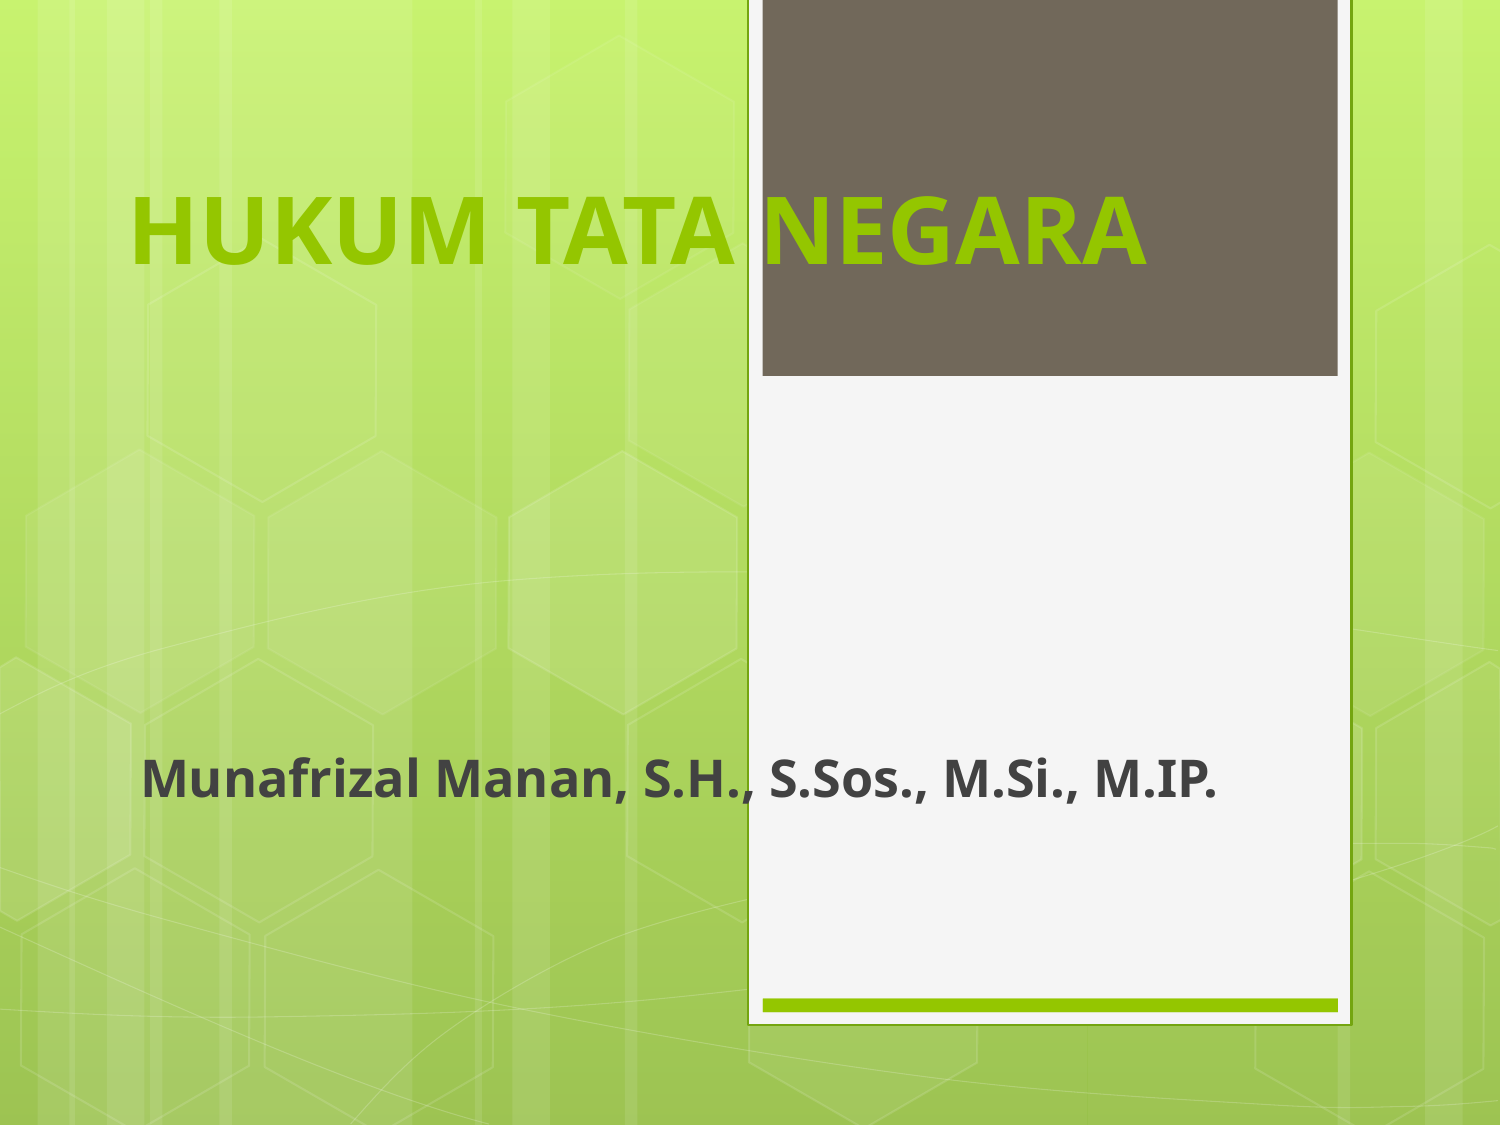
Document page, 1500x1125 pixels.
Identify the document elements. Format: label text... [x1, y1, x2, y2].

subtitle Munafrizal Manan, S.H., S.Sos., M.Si., M.IP. [125, 737, 1388, 925]
title HUKUM TATA NEGARA [112, 50, 1388, 292]
